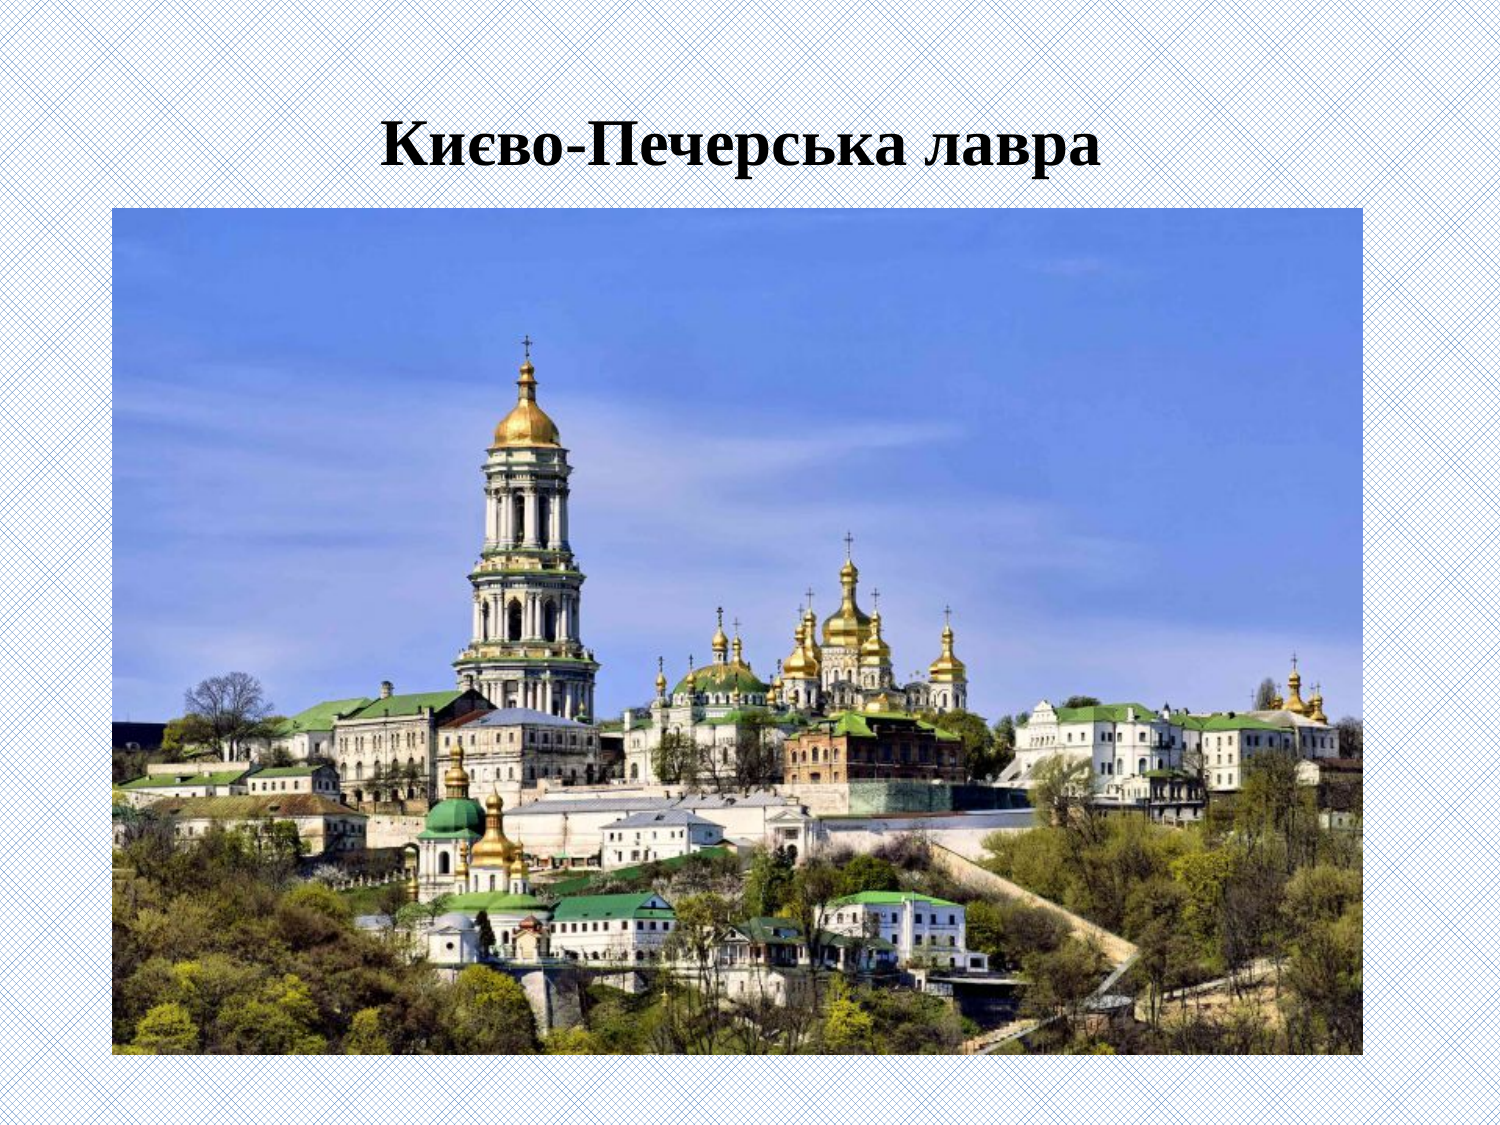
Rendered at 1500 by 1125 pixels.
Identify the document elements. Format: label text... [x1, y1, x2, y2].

title Києво-Печерська лавра [75, 45, 1425, 233]
text_box [25, 0, 76, 27]
picture [111, 207, 1363, 1056]
